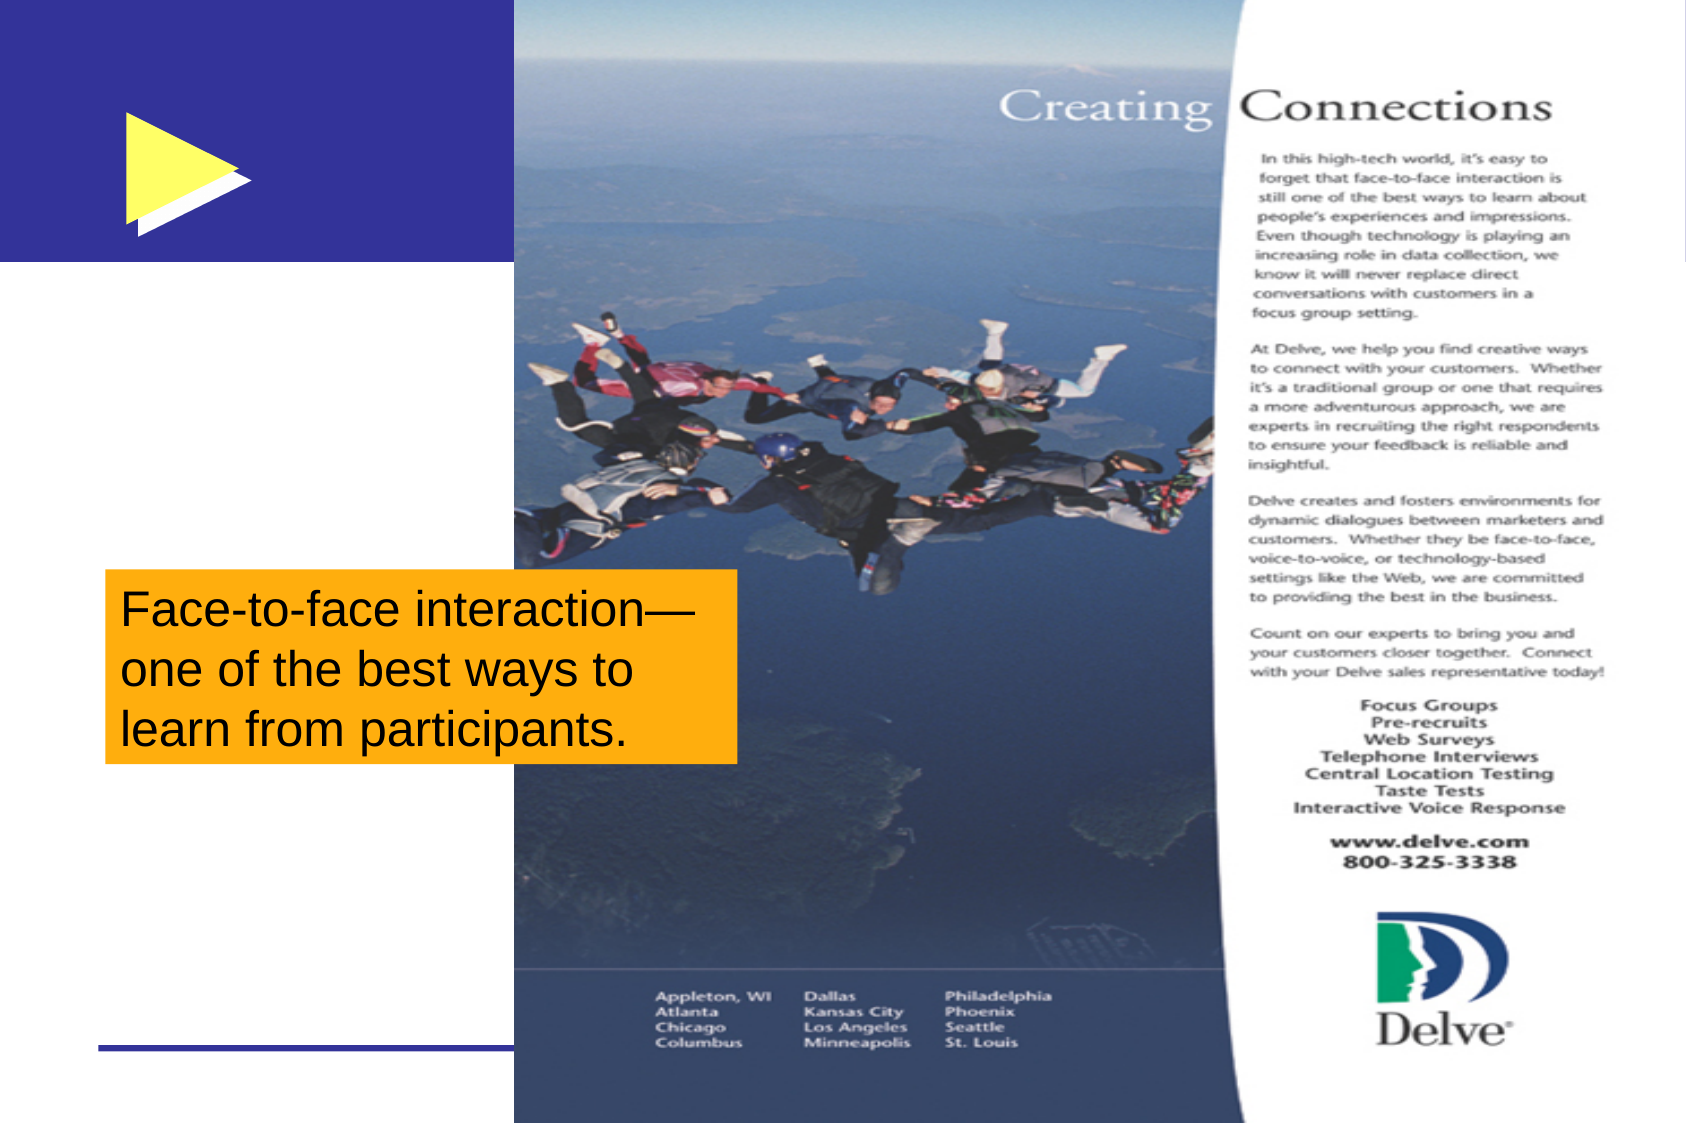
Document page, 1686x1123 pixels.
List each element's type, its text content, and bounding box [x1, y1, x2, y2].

text_box Face-to-face interaction—one of the best ways to learn from participants. [105, 569, 514, 765]
picture [514, 0, 1686, 1123]
